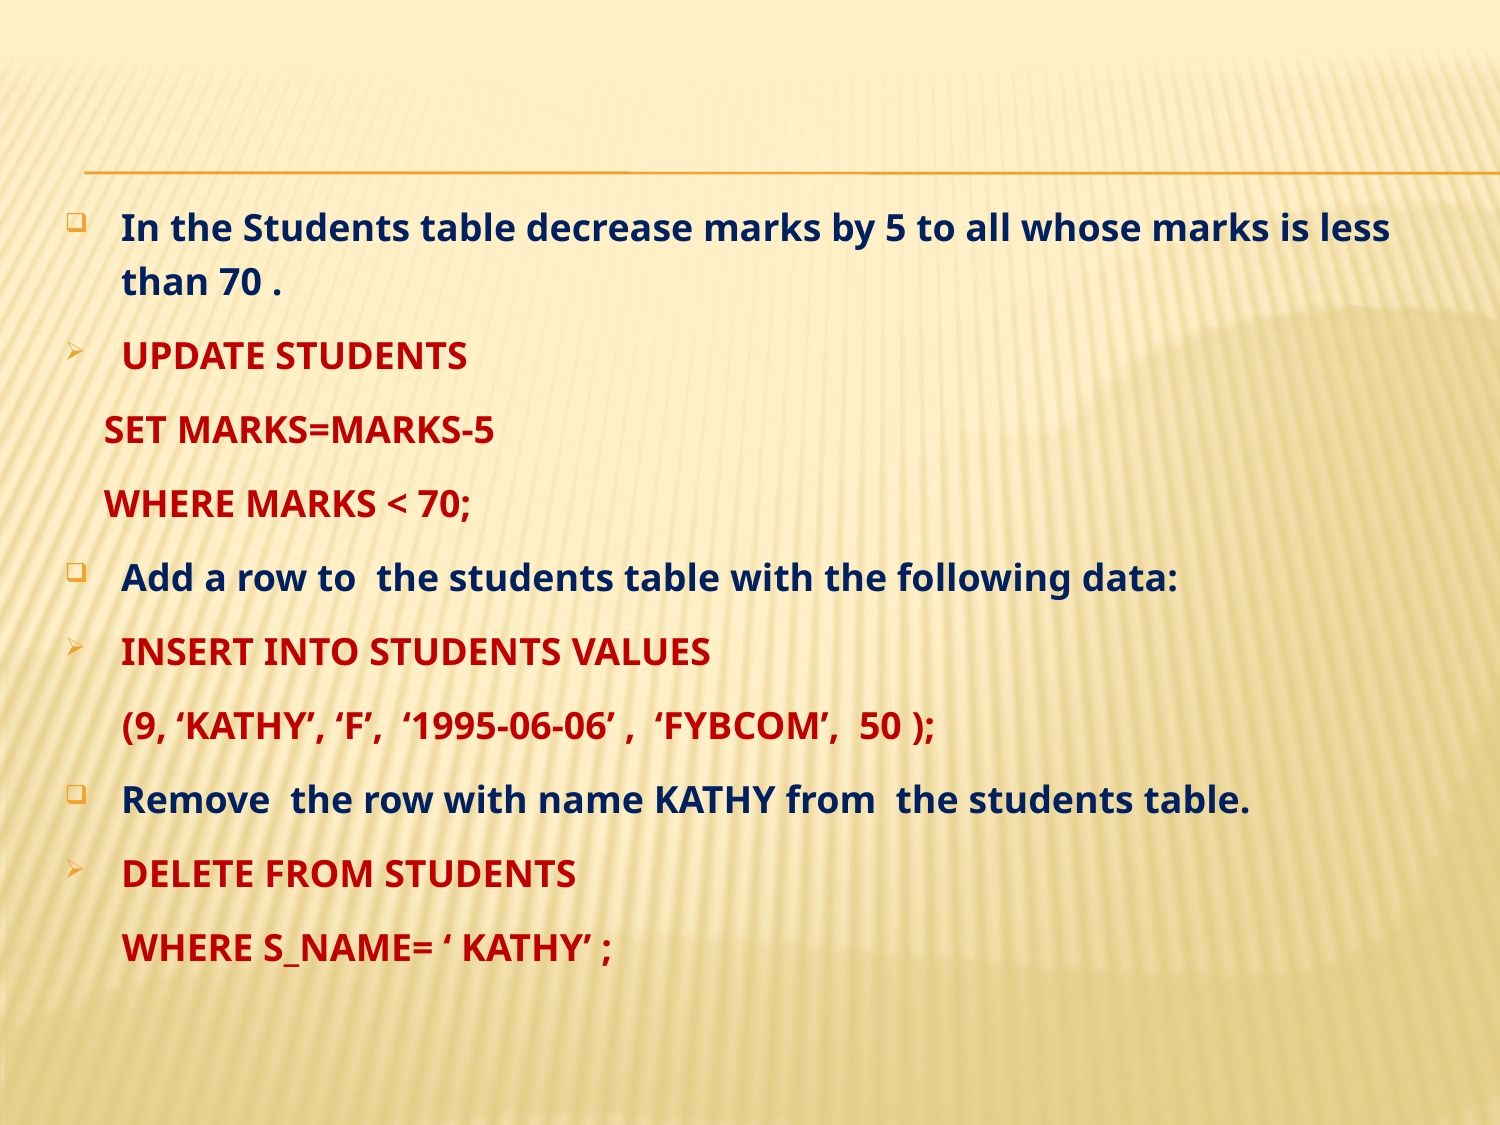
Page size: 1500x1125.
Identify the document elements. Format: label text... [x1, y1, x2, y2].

list In the Students table decrease marks by 5 to all whose marks is less than 70 . UPDATE STUDENTS SET MARKS=MARKS-5 WHERE MARKS < 70; Add a row to the students table with the following data: INSERT INTO STUDENTS VALUES (9, ‘KATHY’, ‘F’, ‘1995-06-06’ , ‘FYBCOM’, 50 ); Remove the row with name KATHY from the students table. DELETE FROM STUDENTS WHERE S_NAME= ‘ KATHY’ ; [50, 187, 1475, 1125]
